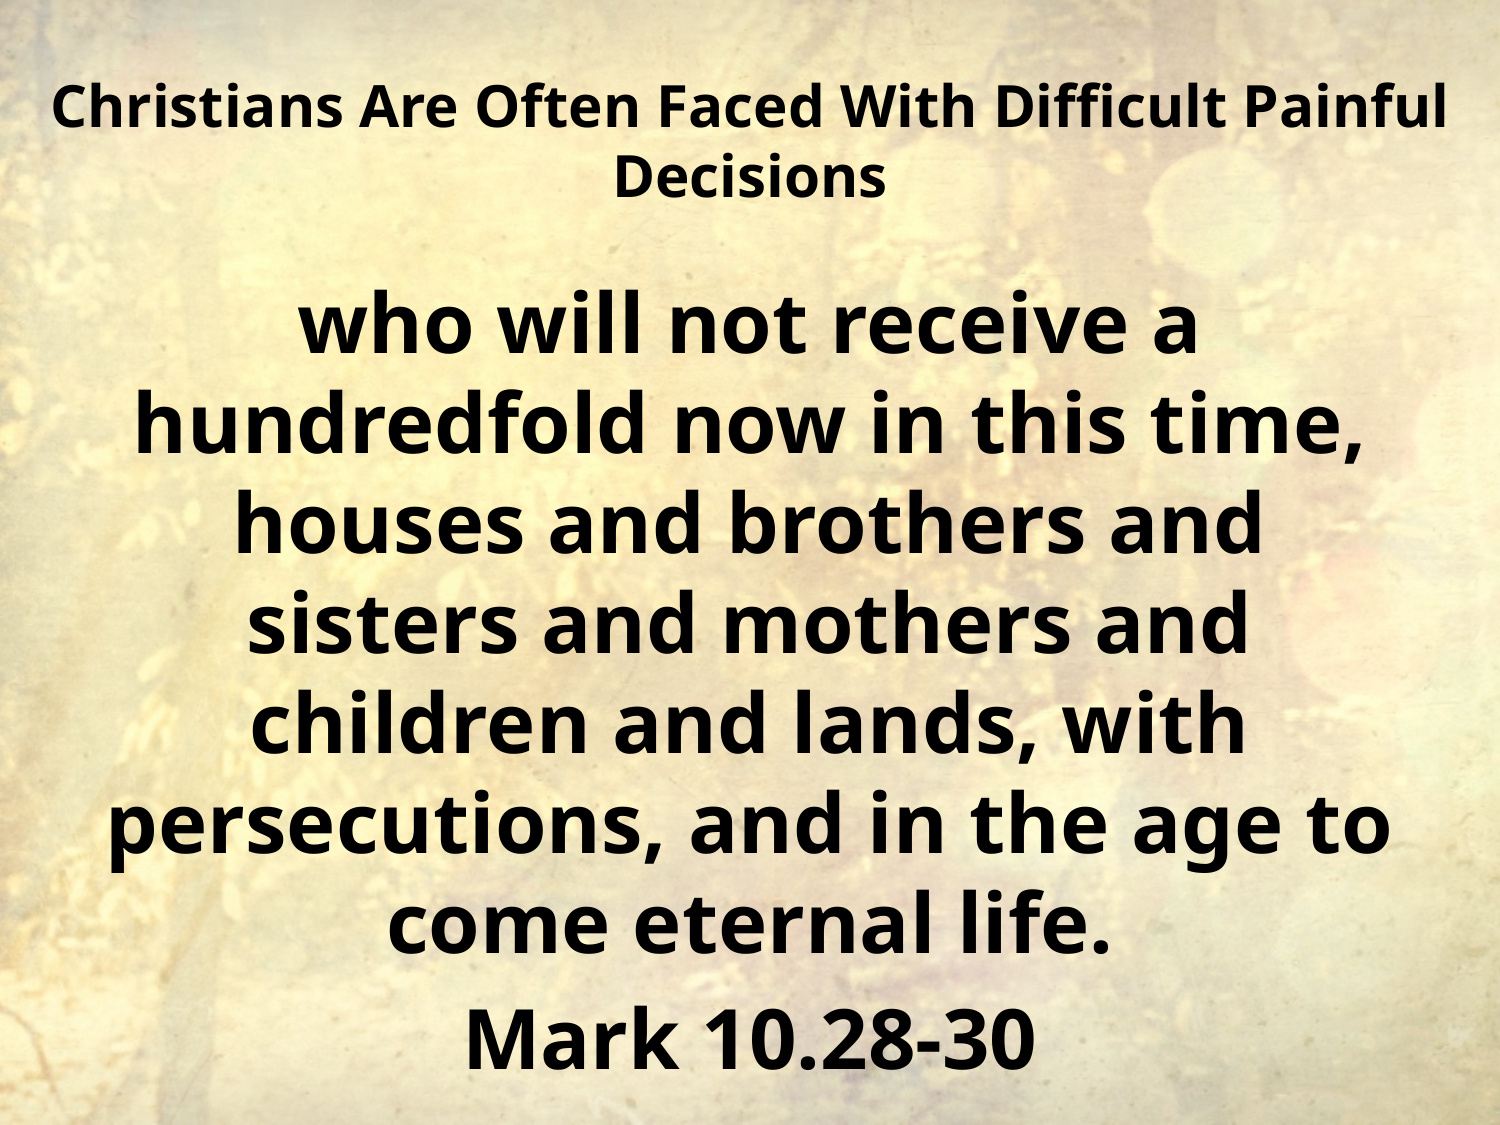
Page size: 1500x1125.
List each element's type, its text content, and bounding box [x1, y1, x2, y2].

title Christians Are Often Faced With Difficult Painful Decisions [0, 45, 1500, 233]
list who will not receive a hundredfold now in this time, houses and brothers and sisters and mothers and children and lands, with persecutions, and in the age to come eternal life. Mark 10.28-30 [75, 262, 1425, 1005]
